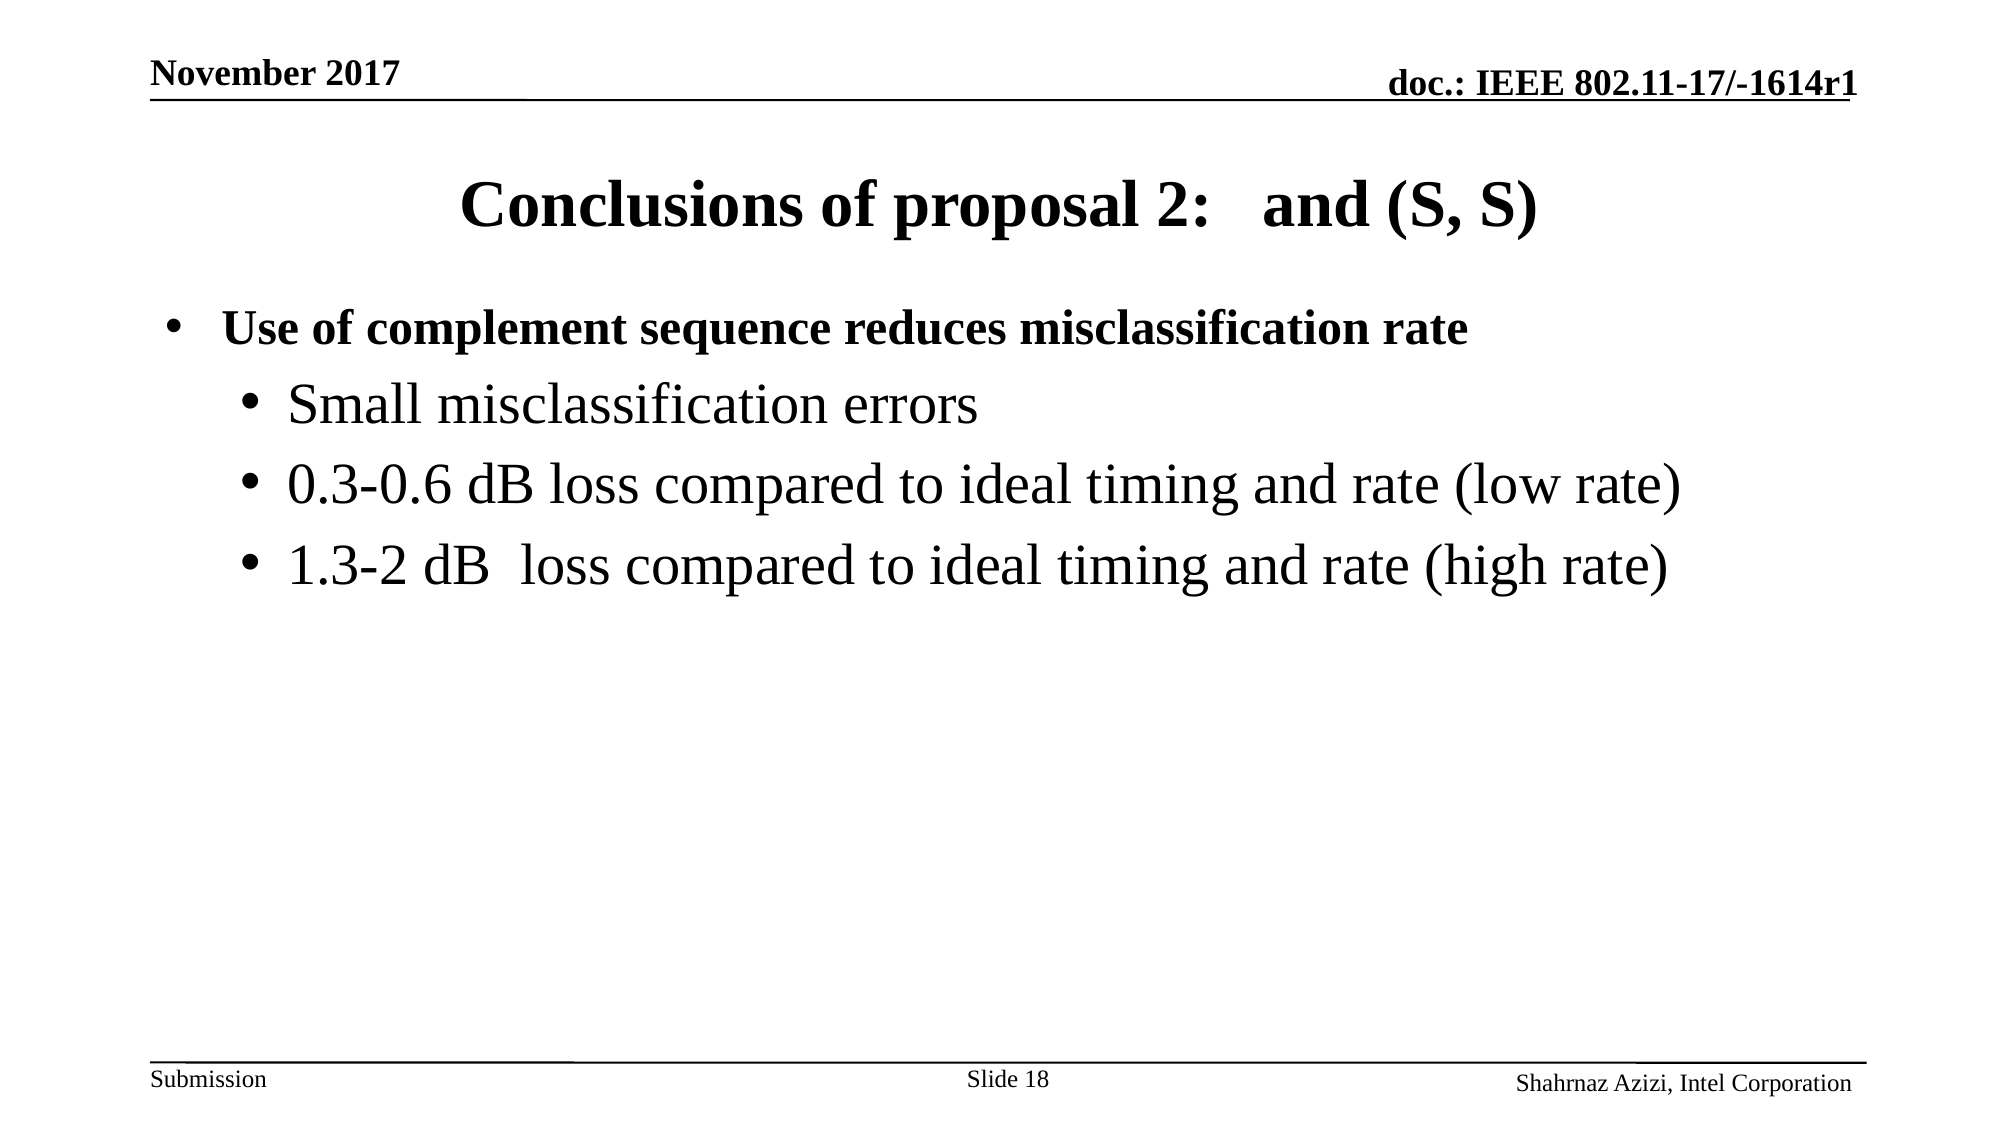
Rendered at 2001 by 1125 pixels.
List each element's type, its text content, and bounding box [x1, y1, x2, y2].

slide_number Slide 18 [950, 1061, 1067, 1123]
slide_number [149, 48, 458, 94]
footer Shahrnaz Azizi, Intel Corporation [1353, 1066, 1853, 1097]
list Use of complement sequence reduces misclassification rate Small misclassification errors 0.3-0.6 dB loss compared to ideal timing and rate (low rate) 1.3-2 dB loss compared to ideal timing and rate (high rate) [149, 286, 1850, 963]
